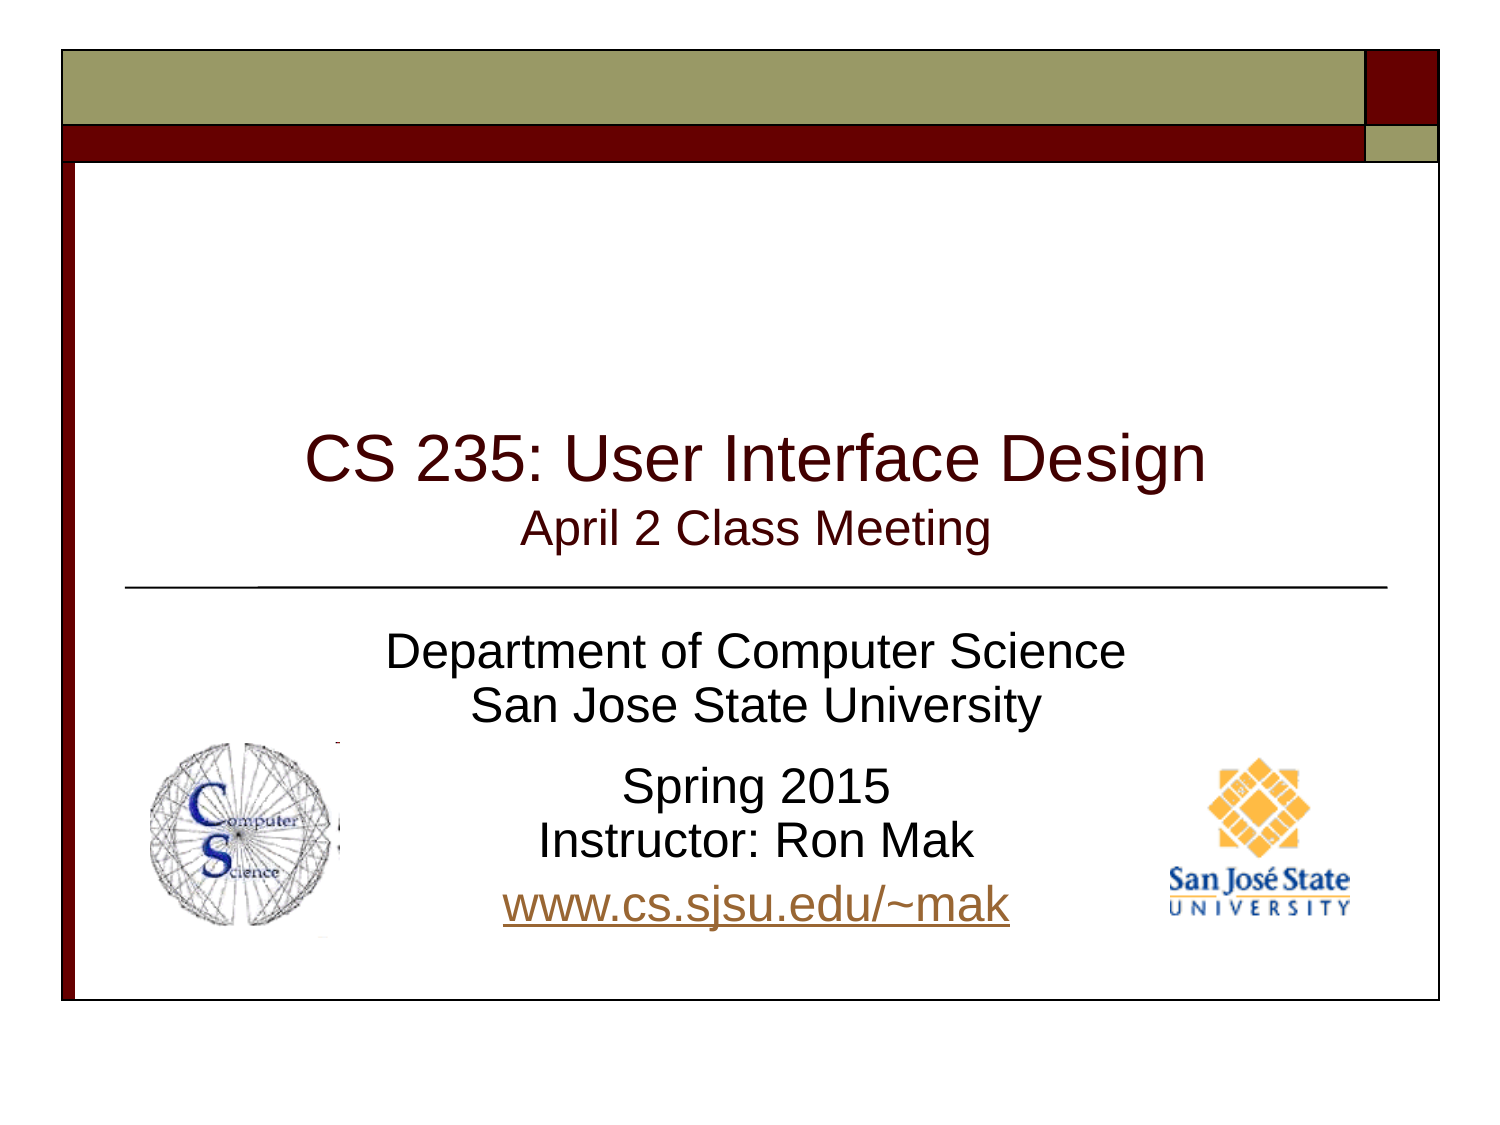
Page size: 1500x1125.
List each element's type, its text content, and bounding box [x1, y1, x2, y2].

picture [1169, 752, 1351, 923]
title CS 235: User Interface Design April 2 Class Meeting [125, 224, 1388, 563]
subtitle Department of Computer Science San Jose State University Spring 2015 Instructor: Ron Mak www.cs.sjsu.edu/~mak [125, 617, 1388, 956]
picture [149, 742, 340, 938]
